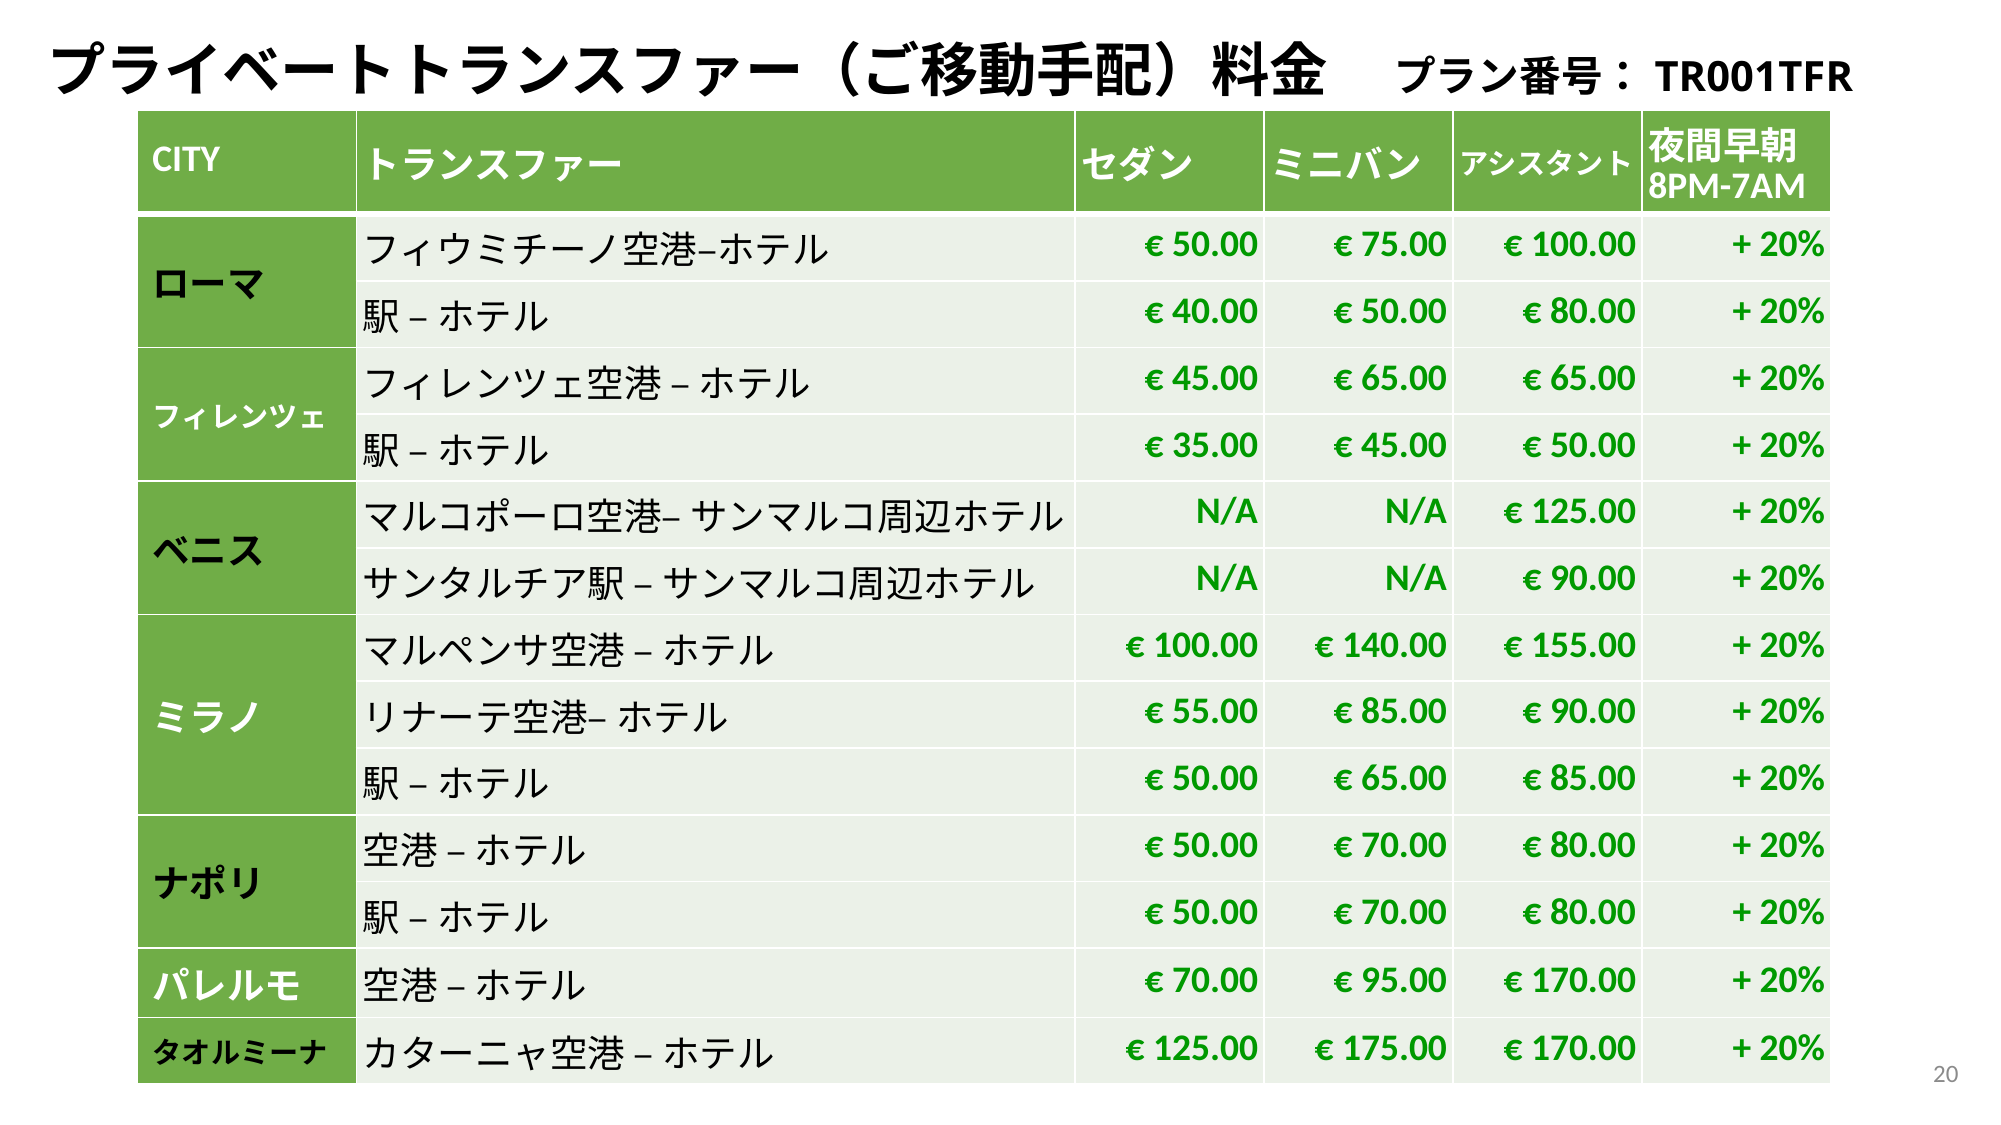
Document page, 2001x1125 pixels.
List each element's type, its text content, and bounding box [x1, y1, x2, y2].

table_cell € 50.00 [1454, 415, 1641, 480]
table_cell マルペンサ空港 – ホテル [357, 615, 1074, 680]
table_cell € 65.00 [1454, 348, 1641, 413]
table_cell + 20% [1643, 949, 1830, 1017]
table_cell 駅 – ホテル [357, 749, 1074, 814]
table_cell 駅 – ホテル [357, 282, 1074, 347]
table_cell ローマ [138, 217, 356, 347]
table_cell € 125.00 [1076, 1018, 1263, 1083]
table_cell + 20% [1643, 1018, 1830, 1042]
table_cell € 80.00 [1454, 816, 1641, 881]
table_cell € 140.00 [1265, 615, 1452, 680]
table_cell フィレンツェ [138, 348, 356, 480]
table_cell € 50.00 [1265, 282, 1452, 347]
table_cell N/A [1076, 549, 1263, 614]
table_cell € 175.00 [1265, 1018, 1452, 1083]
table_cell € 85.00 [1454, 749, 1641, 814]
table_cell ナポリ [138, 816, 356, 947]
table_cell + 20% [1643, 415, 1830, 480]
table_header アシスタント [1454, 111, 1641, 211]
table_cell € 55.00 [1076, 682, 1263, 747]
table_cell マルコポーロ空港– サンマルコ周辺ホテル [357, 482, 1074, 547]
table_header 夜間早朝8PM-7AM [1643, 111, 1830, 211]
table_cell € 90.00 [1454, 682, 1641, 747]
table_cell € 170.00 [1454, 1018, 1641, 1083]
table_cell + 20% [1643, 882, 1830, 947]
table_cell € 75.00 [1265, 217, 1452, 280]
table_cell フィレンツェ空港 – ホテル [357, 348, 1074, 413]
table_cell € 170.00 [1454, 949, 1641, 1017]
table_cell フィウミチーノ空港–ホテル [357, 217, 1074, 280]
table_cell € 100.00 [1454, 217, 1641, 280]
table_cell 駅 – ホテル [357, 415, 1074, 480]
table_cell € 100.00 [1076, 615, 1263, 680]
table_header ミニバン [1265, 111, 1452, 211]
table_cell N/A [1076, 482, 1263, 547]
table_cell パレルモ [138, 949, 356, 1017]
table_cell 空港 – ホテル [357, 949, 1074, 1017]
table_cell € 90.00 [1454, 549, 1641, 614]
table_cell € 45.00 [1076, 348, 1263, 413]
title プライベートトランスファー（ご移動手配）料金 プラン番号：TR001TFR [32, 36, 1950, 110]
table_cell + 20% [1643, 482, 1830, 547]
table_cell € 50.00 [1076, 217, 1263, 280]
table_cell € 80.00 [1454, 282, 1641, 347]
table_cell ベニス [138, 482, 356, 614]
table_cell € 125.00 [1454, 482, 1641, 547]
table_cell N/A [1265, 549, 1452, 614]
table_cell € 85.00 [1265, 682, 1452, 747]
table_cell € 50.00 [1076, 749, 1263, 814]
table_cell € 50.00 [1076, 882, 1263, 947]
table_header トランスファー [357, 111, 1074, 211]
table_cell サンタルチア駅 – サンマルコ周辺ホテル [357, 549, 1074, 614]
slide_number 19 [1523, 1042, 1974, 1103]
table_cell € 40.00 [1076, 282, 1263, 347]
table_cell € 65.00 [1265, 749, 1452, 814]
table_cell + 20% [1643, 682, 1830, 747]
table_cell ミラノ [138, 615, 356, 814]
table_cell + 20% [1643, 348, 1830, 413]
table_cell カターニャ空港 – ホテル [357, 1018, 1074, 1083]
table_cell € 70.00 [1076, 949, 1263, 1017]
table_cell 駅 – ホテル [357, 882, 1074, 947]
table_cell € 155.00 [1454, 615, 1641, 680]
table_cell € 45.00 [1265, 415, 1452, 480]
table_header セダン [1076, 111, 1263, 211]
table_cell € 70.00 [1265, 816, 1452, 881]
table_cell リナーテ空港– ホテル [357, 682, 1074, 747]
table_cell タオルミーナ [138, 1018, 356, 1083]
table_cell + 20% [1643, 816, 1830, 881]
table_cell + 20% [1643, 749, 1830, 814]
table_cell + 20% [1643, 549, 1830, 614]
table_cell + 20% [1643, 282, 1830, 347]
table_cell N/A [1265, 482, 1452, 547]
table_header CITY [138, 111, 356, 211]
table_cell 空港 – ホテル [357, 816, 1074, 881]
table_cell + 20% [1643, 217, 1830, 280]
table_cell + 20% [1643, 615, 1830, 680]
table_cell € 80.00 [1454, 882, 1641, 947]
table_cell € 35.00 [1076, 415, 1263, 480]
table_cell € 50.00 [1076, 816, 1263, 881]
table_cell € 95.00 [1265, 949, 1452, 1017]
table_cell € 70.00 [1265, 882, 1452, 947]
table_cell € 65.00 [1265, 348, 1452, 413]
